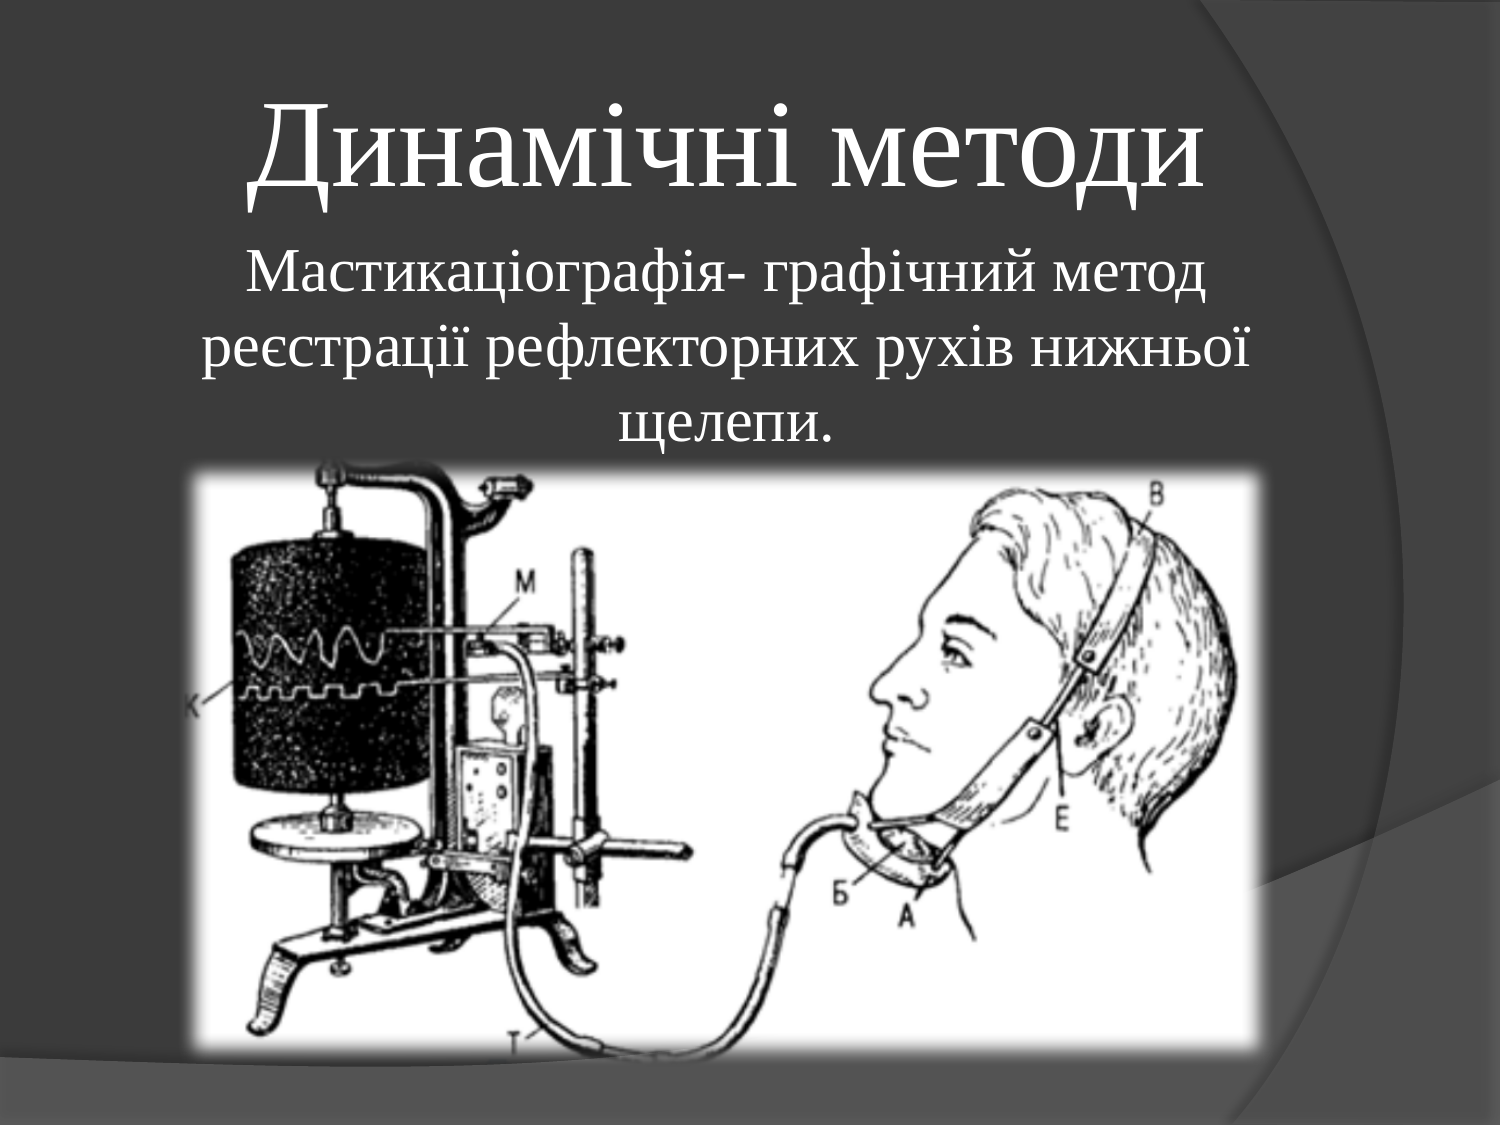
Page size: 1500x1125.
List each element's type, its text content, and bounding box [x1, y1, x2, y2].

text_box Динамічні методи [231, 54, 1223, 220]
list Мастикаціографія- графічний метод реєстрації рефлекторних рухів нижньої щелепи. [100, 221, 1353, 528]
picture [177, 455, 1277, 1067]
